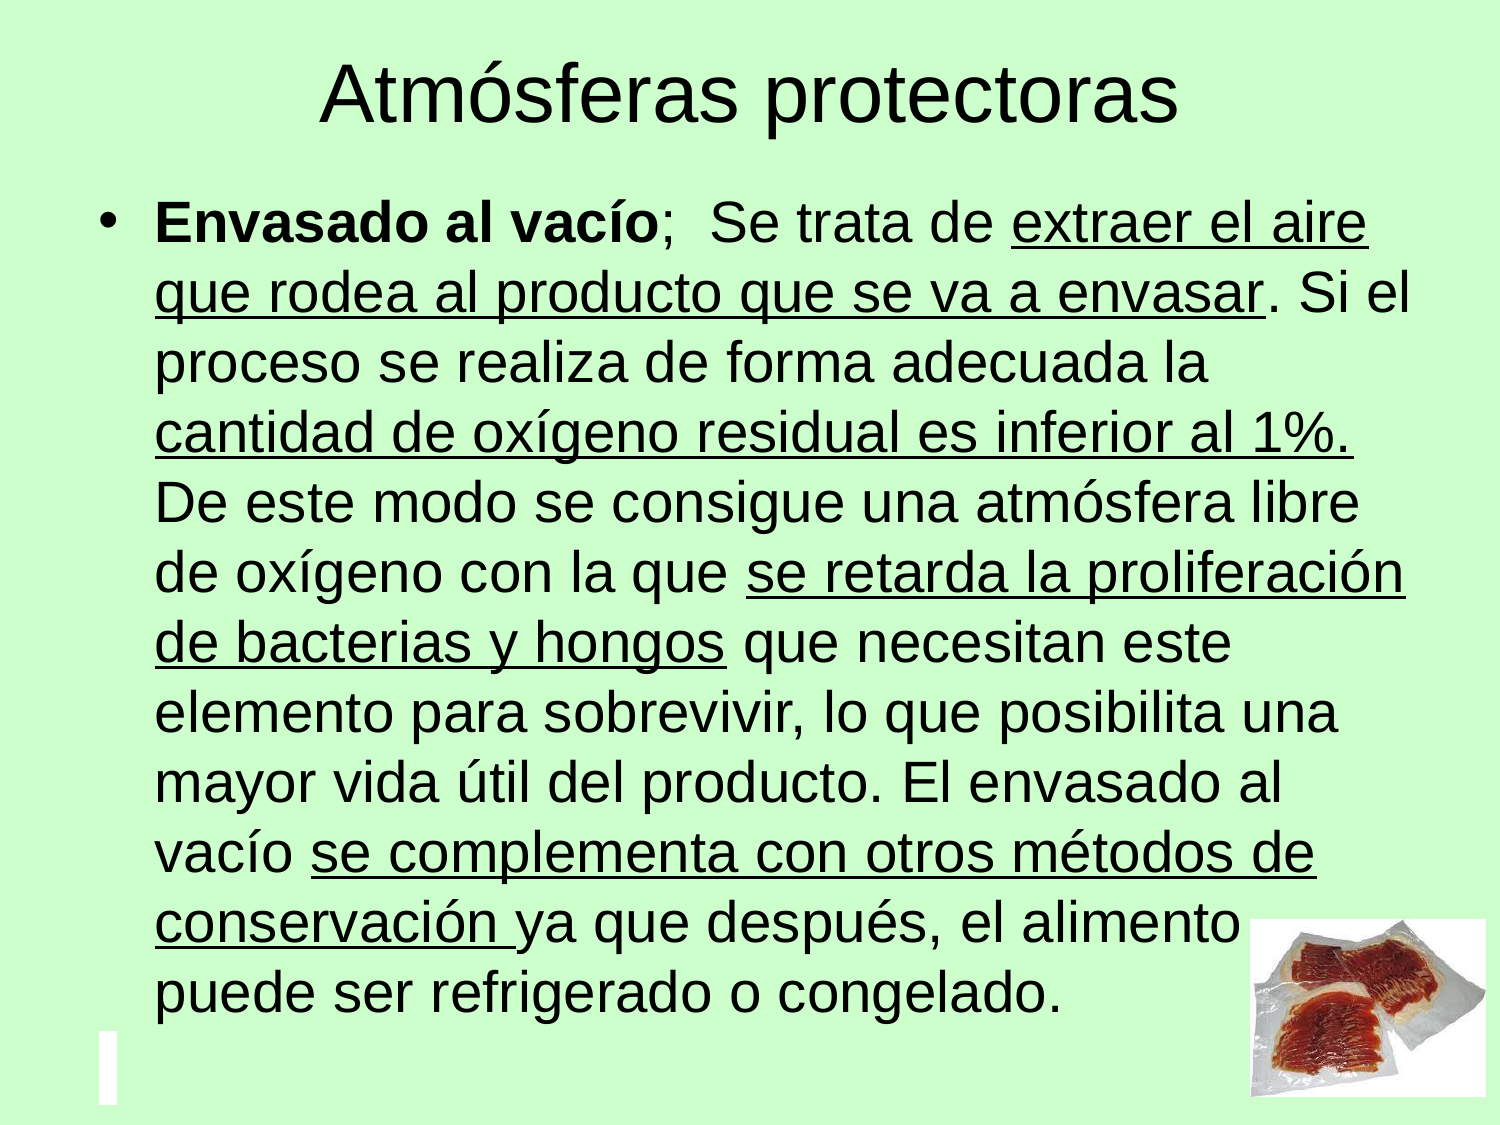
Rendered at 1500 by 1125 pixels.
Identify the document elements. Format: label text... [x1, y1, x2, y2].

title Atmósferas protectoras [75, 45, 1425, 233]
list Envasado al vacío; Se trata de extraer el aire que rodea al producto que se va a envasar. Si el proceso se realiza de forma adecuada la cantidad de oxígeno residual es inferior al 1%. De este modo se consigue una atmósfera libre de oxígeno con la que se retarda la proliferación de bacterias y hongos que necesitan este elemento para sobrevivir, lo que posibilita una mayor vida útil del producto. El envasado al vacío se complementa con otros métodos de conservación ya que después, el alimento puede ser refrigerado o congelado. [83, 177, 1434, 920]
picture [1250, 919, 1486, 1097]
